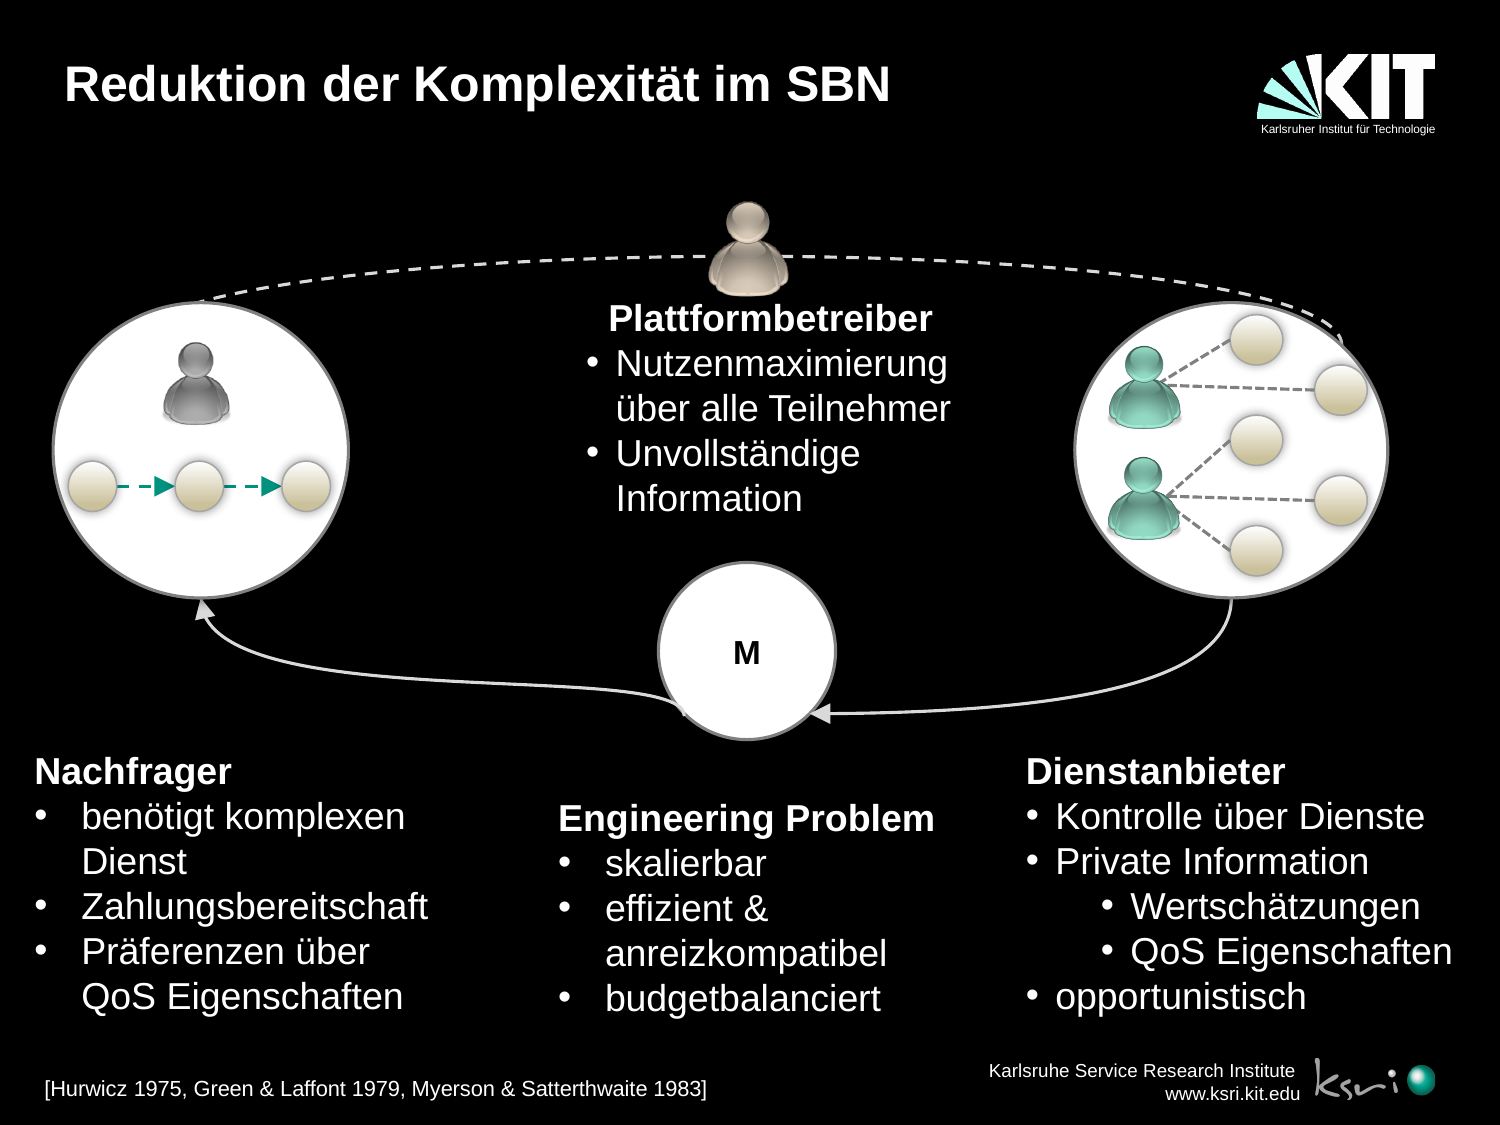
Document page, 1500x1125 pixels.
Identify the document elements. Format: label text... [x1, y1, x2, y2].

text_box Plattformbetreiber Nutzenmaximierung über alle Teilnehmer Unvollständige Information [496, 286, 725, 527]
text_box M [740, 562, 836, 740]
text_box Plattformbetreiber Nutzenmaximierung über alle Teilnehmer Unvollständige Information [740, 286, 1046, 527]
text_box M [677, 565, 725, 737]
title Reduktion der Komplexität im SBN [63, 54, 725, 148]
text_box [52, 302, 349, 599]
text_box Engineering Problem skalierbar effizient & anreizkompatibel budgetbalanciert [543, 786, 957, 1027]
title Reduktion der Komplexität im SBN [740, 54, 1199, 148]
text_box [730, 310, 736, 958]
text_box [730, 0, 736, 197]
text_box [962, 444, 1079, 867]
picture [1257, 54, 1435, 122]
text_box Dienstanbieter Kontrolle über Dienste Private Information Wertschätzungen QoS Eigenschaften opportunistisch [1011, 739, 1471, 1025]
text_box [1074, 302, 1389, 599]
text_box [200, 597, 685, 717]
text_box Nachfrager benötigt komplexen Dienst Zahlungsbereitschaft Präferenzen über QoS Eigenschaften [19, 739, 444, 1025]
text_box [Hurwicz 1975, Green & Laffont 1979, Myerson & Satterthwaite 1983] [20, 1067, 724, 1109]
picture [703, 198, 797, 302]
